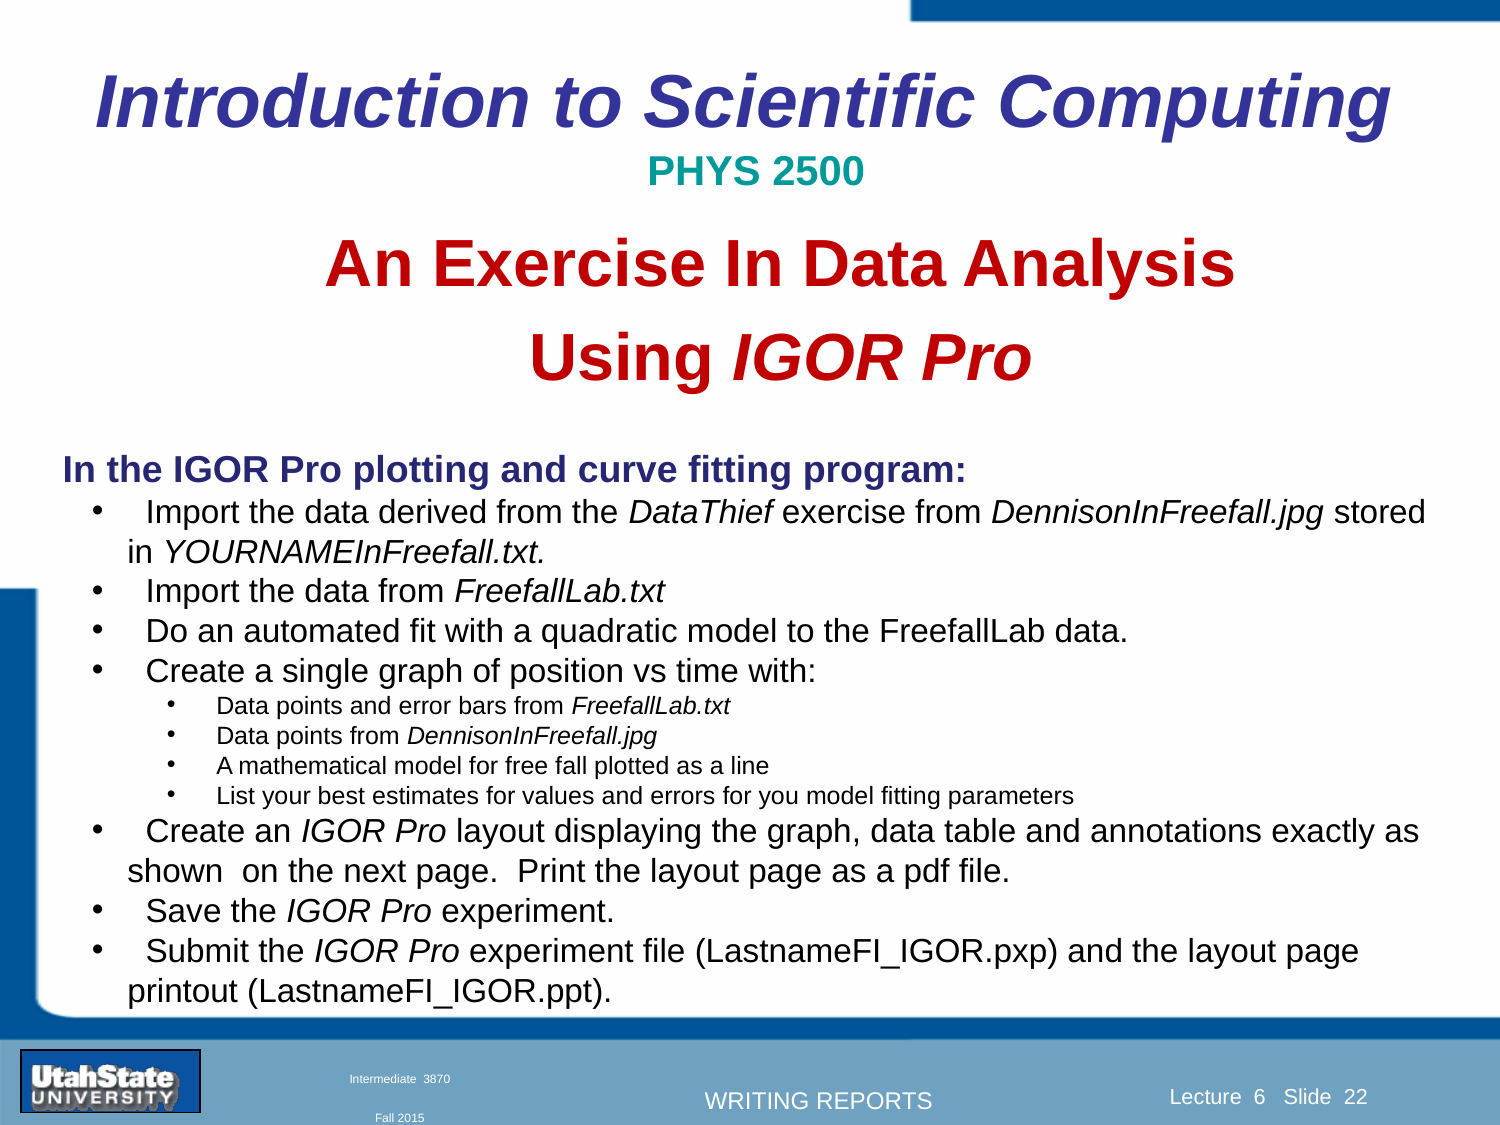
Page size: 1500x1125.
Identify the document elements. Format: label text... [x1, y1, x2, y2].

picture [0, 0, 1500, 1125]
text_box Introduction to Scientific Computing PHYS 2500 [49, 24, 1463, 213]
text_box In the IGOR Pro plotting and curve fitting program: Import the data derived from the DataThief exercise from DennisonInFreefall.jpg stored in YOURNAMEInFreefall.txt. Import the data from FreefallLab.txt Do an automated fit with a quadratic model to the FreefallLab data. Create a single graph of position vs time with: Data points and error bars from FreefallLab.txt Data points from DennisonInFreefall.jpg A mathematical model for free fall plotted as a line List your best estimates for values and errors for you model fitting parameters Create an IGOR Pro layout displaying the graph, data table and annotations exactly as shown on the next page. Print the layout page as a pdf file. Save the IGOR Pro experiment. Submit the IGOR Pro experiment file (LastnameFI_IGOR.pxp) and the layout page printout (LastnameFI_IGOR.ppt). [37, 437, 1475, 1017]
subtitle An Exercise In Data Analysis Using IGOR Pro [62, 212, 1500, 313]
